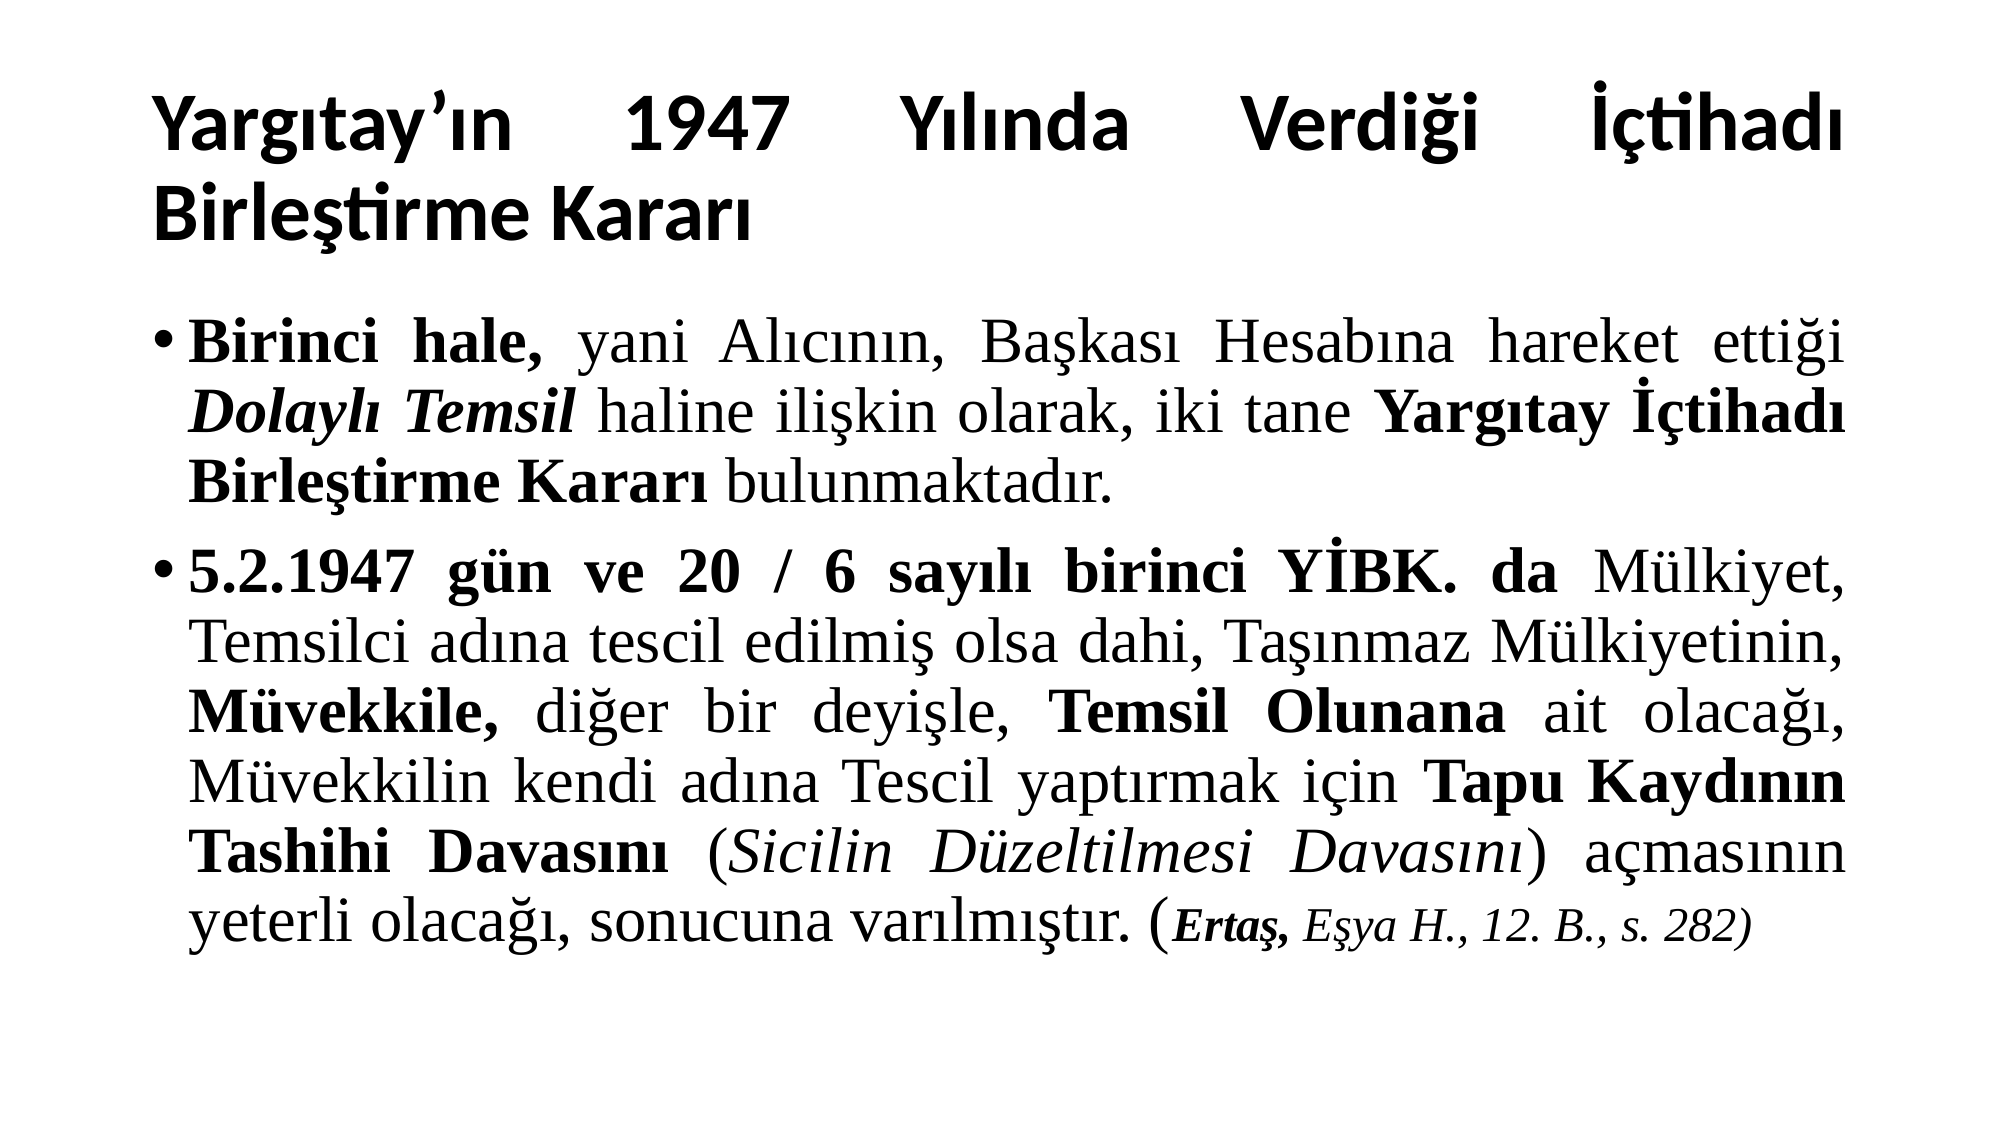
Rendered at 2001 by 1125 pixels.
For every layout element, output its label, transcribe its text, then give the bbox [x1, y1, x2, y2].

list Birinci hale, yani Alıcının, Başkası Hesabına hareket ettiği Dolaylı Temsil haline ilişkin olarak, iki tane Yargıtay İçtihadı Birleştirme Kararı bulunmaktadır. 5.2.1947 gün ve 20 / 6 sayılı birinci YİBK. da Mülkiyet, Temsilci adına tescil edilmiş olsa dahi, Taşınmaz Mülkiyetinin, Müvekkile, diğer bir deyişle, Temsil Olunana ait olacağı, Müvekkilin kendi adına Tescil yaptırmak için Tapu Kaydının Tashihi Davasını (Sicilin Düzeltilmesi Davasını) açmasının yeterli olacağı, sonucuna varılmıştır. (Ertaş, Eşya H., 12. B., s. 282) [137, 299, 1863, 1014]
title Yargıtay’ın 1947 Yılında Verdiği İçtihadı Birleştirme Kararı [137, 59, 1863, 278]
